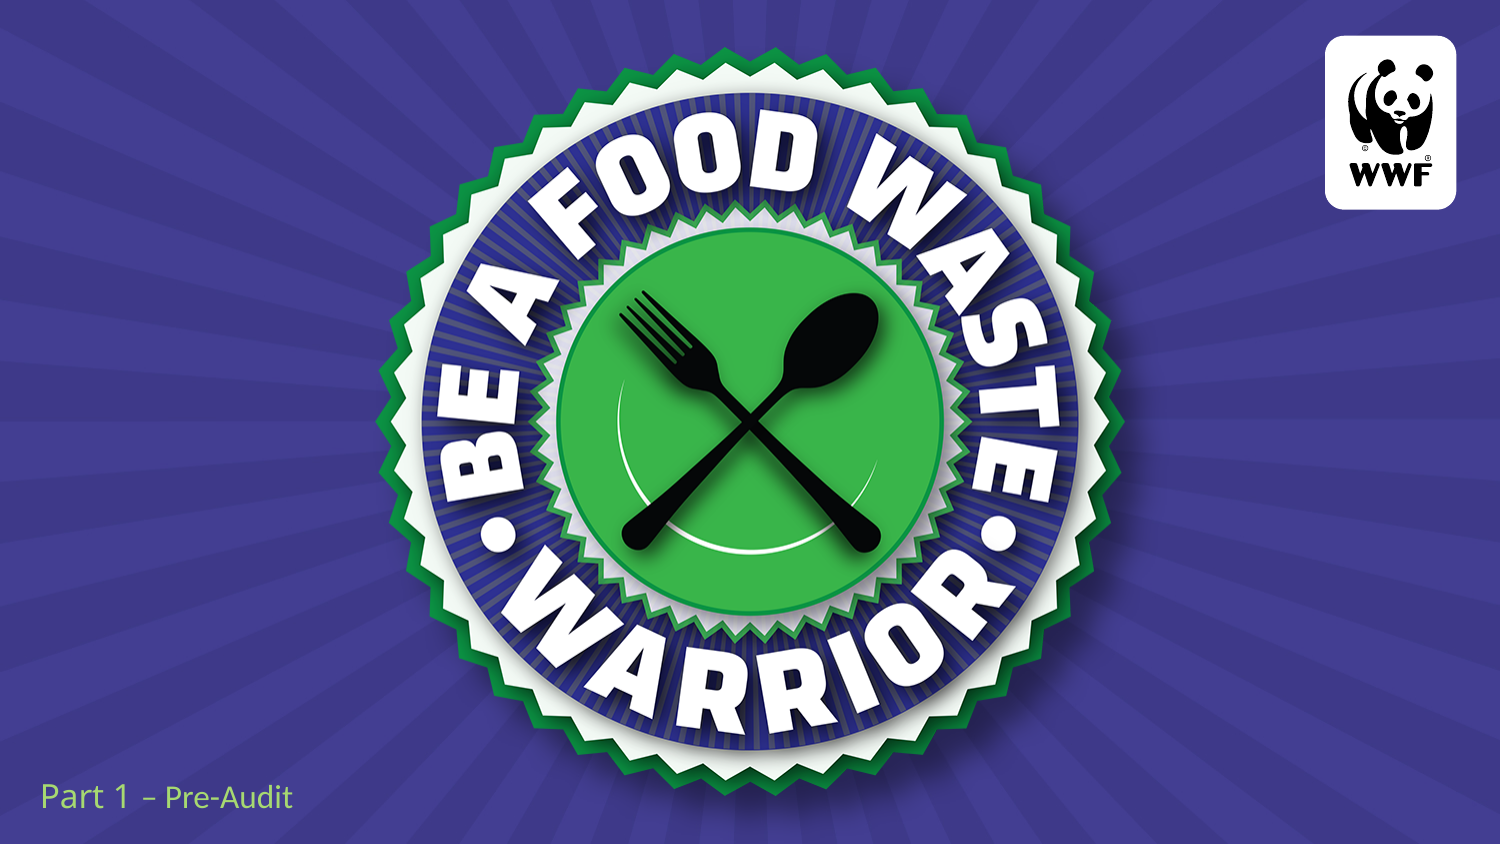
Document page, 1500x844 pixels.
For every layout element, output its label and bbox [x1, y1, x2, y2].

text_box [1324, 34, 1458, 210]
picture [0, 0, 1500, 844]
